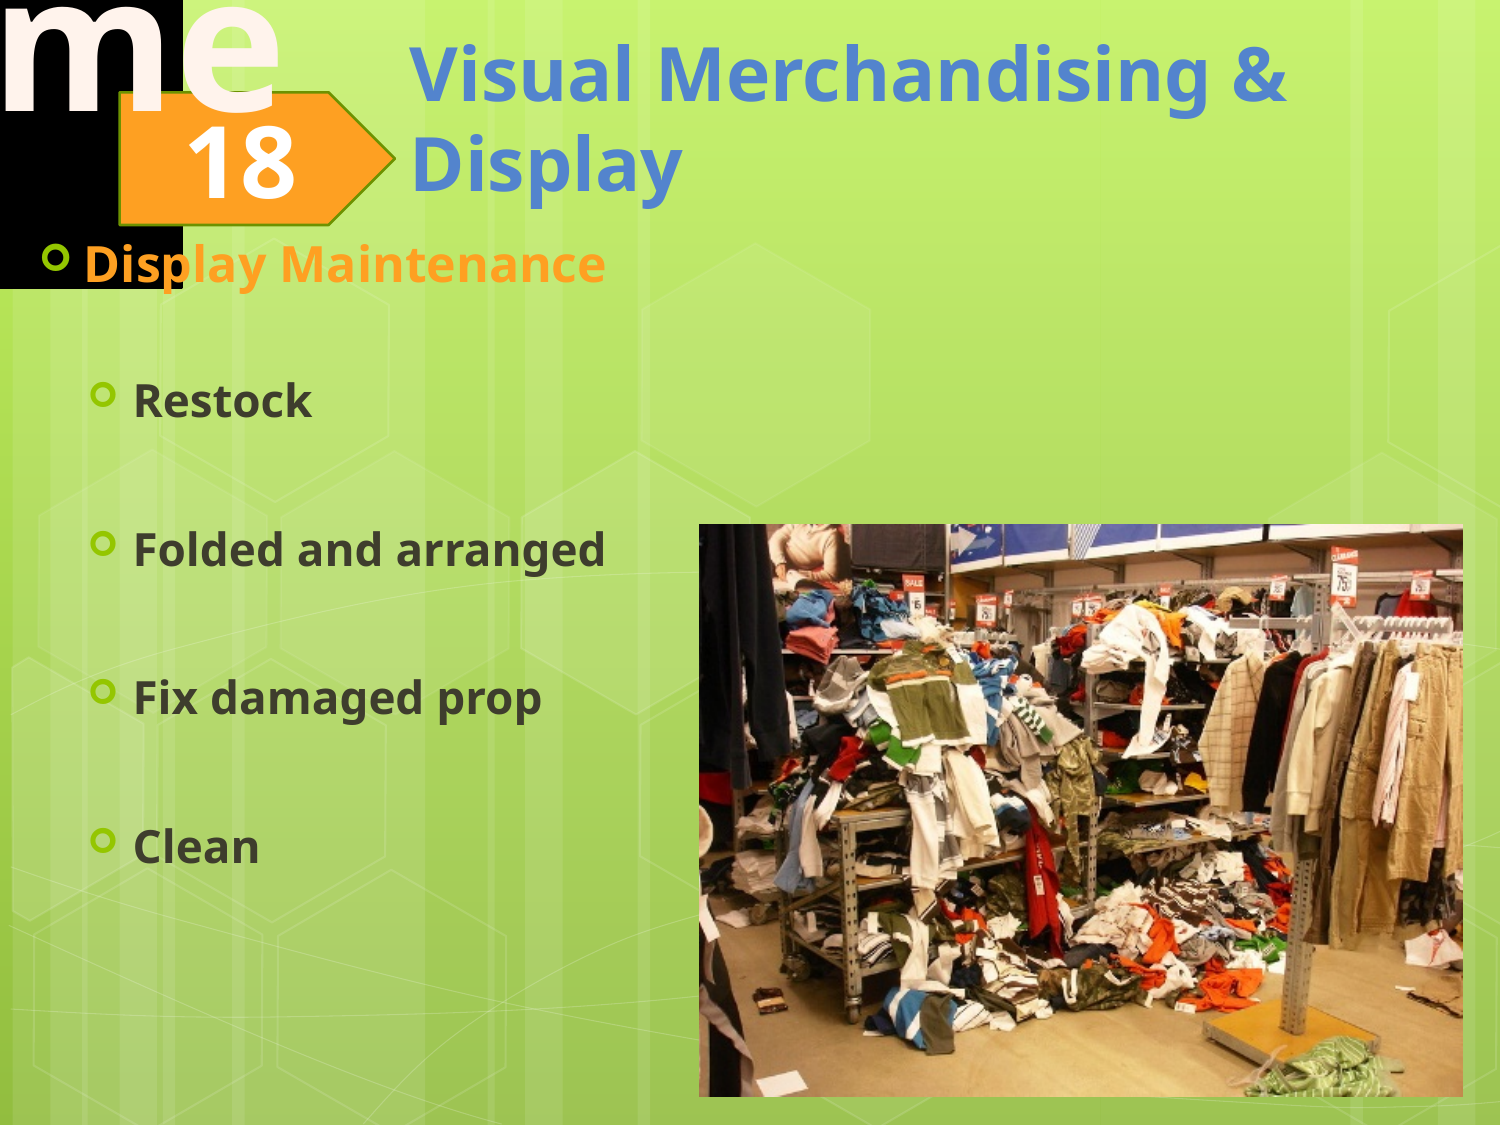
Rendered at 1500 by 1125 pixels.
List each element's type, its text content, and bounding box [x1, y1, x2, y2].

list Display Maintenance Restock Folded and arranged Fix damaged prop Clean [12, 224, 1476, 1110]
picture [699, 524, 1463, 1098]
